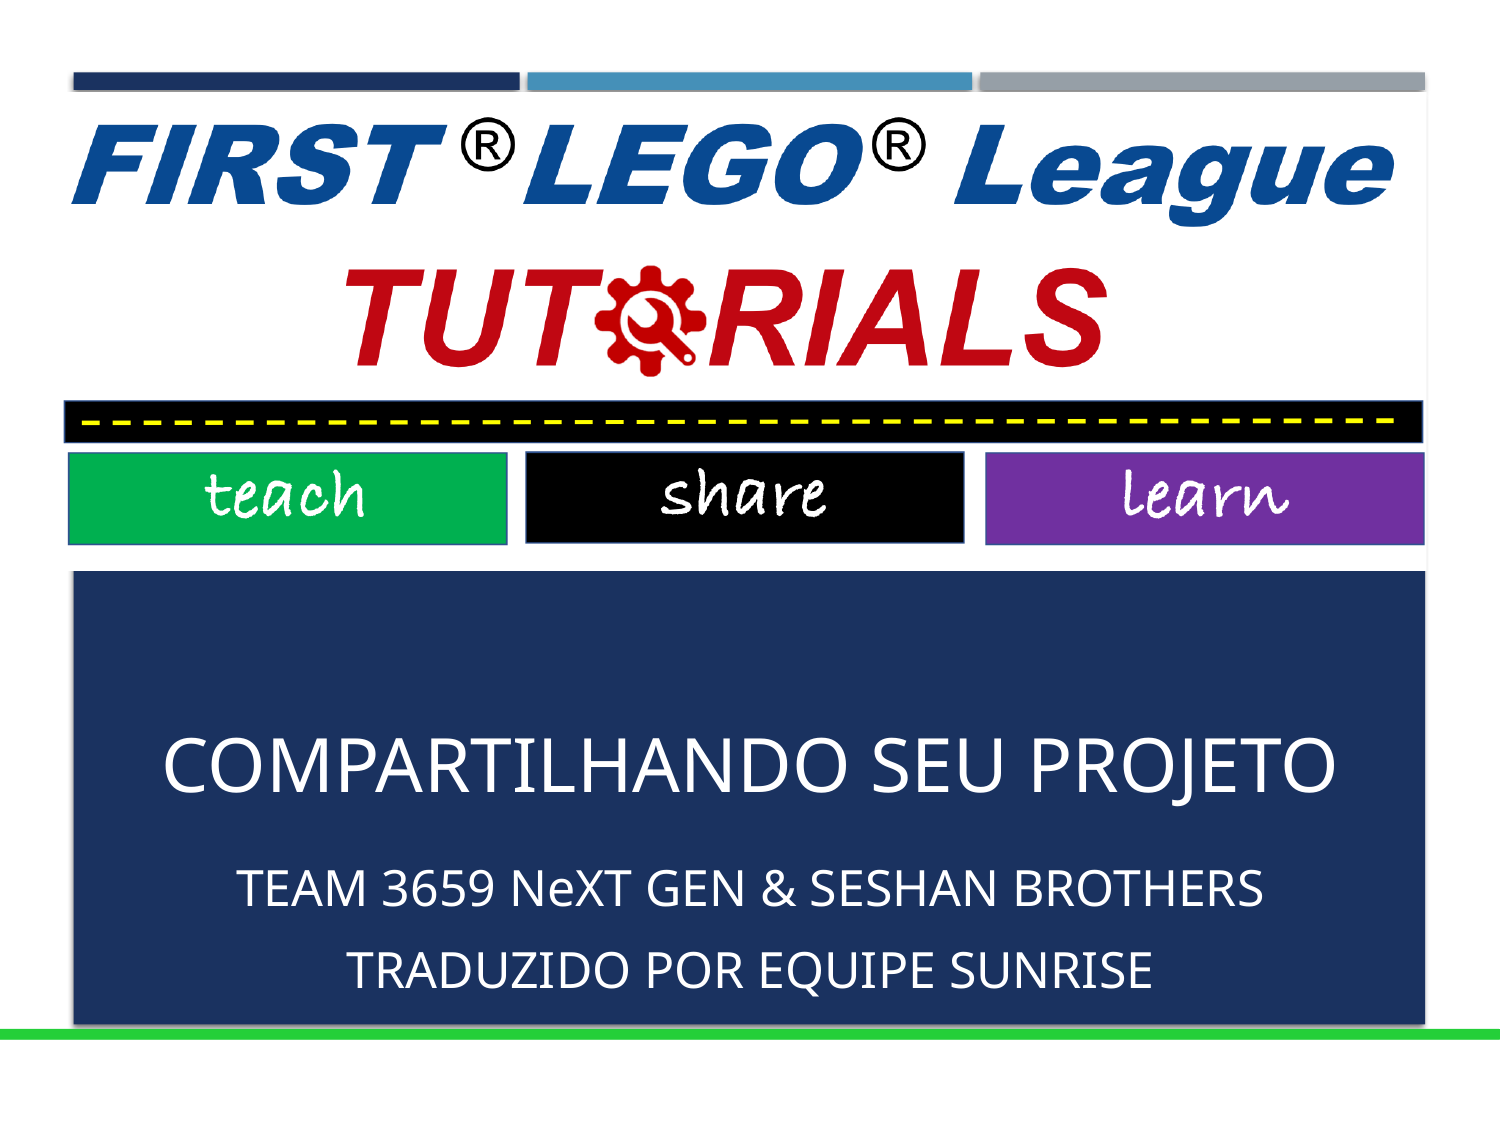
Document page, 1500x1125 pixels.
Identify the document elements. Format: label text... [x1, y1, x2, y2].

picture [54, 92, 1448, 571]
text_box Compartilhando seu projeto [95, 645, 1406, 816]
text_box Team 3659 NeXt Gen & Seshan Brothers Traduzido por equipe sunrise [95, 848, 1406, 946]
